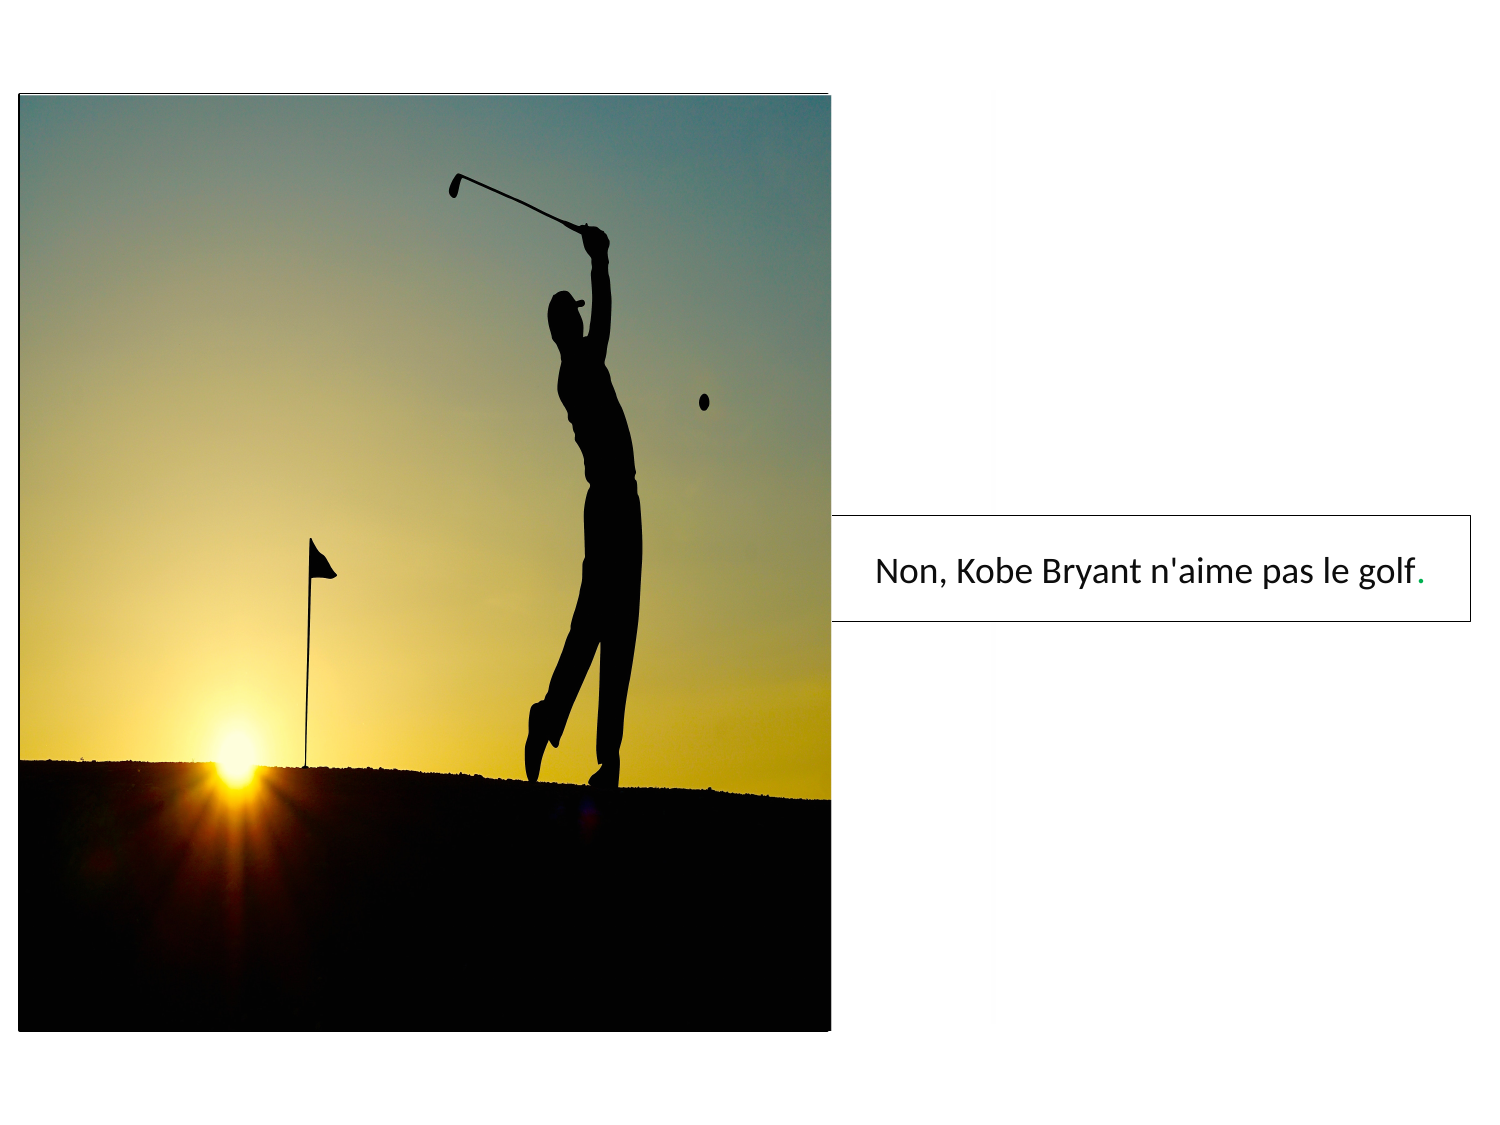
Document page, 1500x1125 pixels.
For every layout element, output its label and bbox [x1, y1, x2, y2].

picture [0, 89, 1500, 1031]
